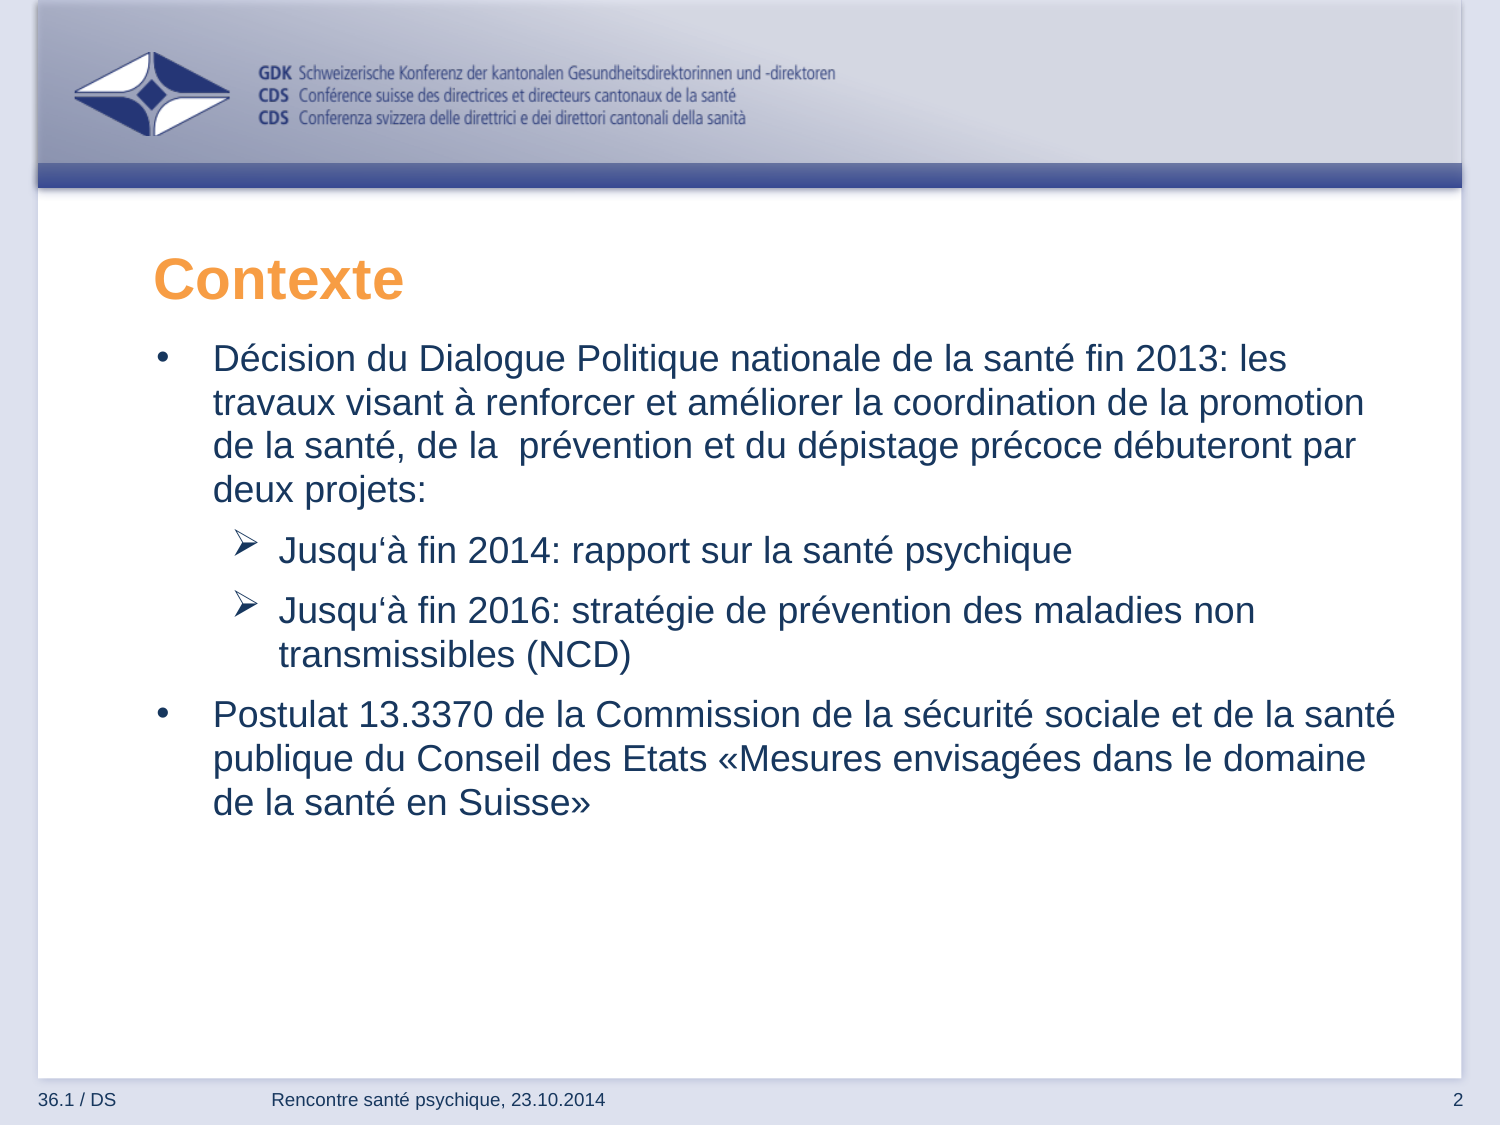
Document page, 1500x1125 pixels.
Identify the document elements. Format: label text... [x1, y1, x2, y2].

slide_number 36.1 / DS [22, 1068, 256, 1125]
title Contexte [138, 233, 1424, 320]
list Décision du Dialogue Politique nationale de la santé fin 2013: les travaux visant à renforcer et améliorer la coordination de la promotion de la santé, de la prévention et du dépistage précoce débuteront par deux projets: Jusqu‘à fin 2014: rapport sur la santé psychique Jusqu‘à fin 2016: stratégie de prévention des maladies non transmissibles (NCD) Postulat 13.3370 de la Commission de la sécurité sociale et de la santé publique du Conseil des Etats «Mesures envisagées dans le domaine de la santé en Suisse» [141, 327, 1427, 1049]
footer Rencontre santé psychique, 23.10.2014 [256, 1068, 1354, 1125]
slide_number 2 [1354, 1068, 1479, 1125]
